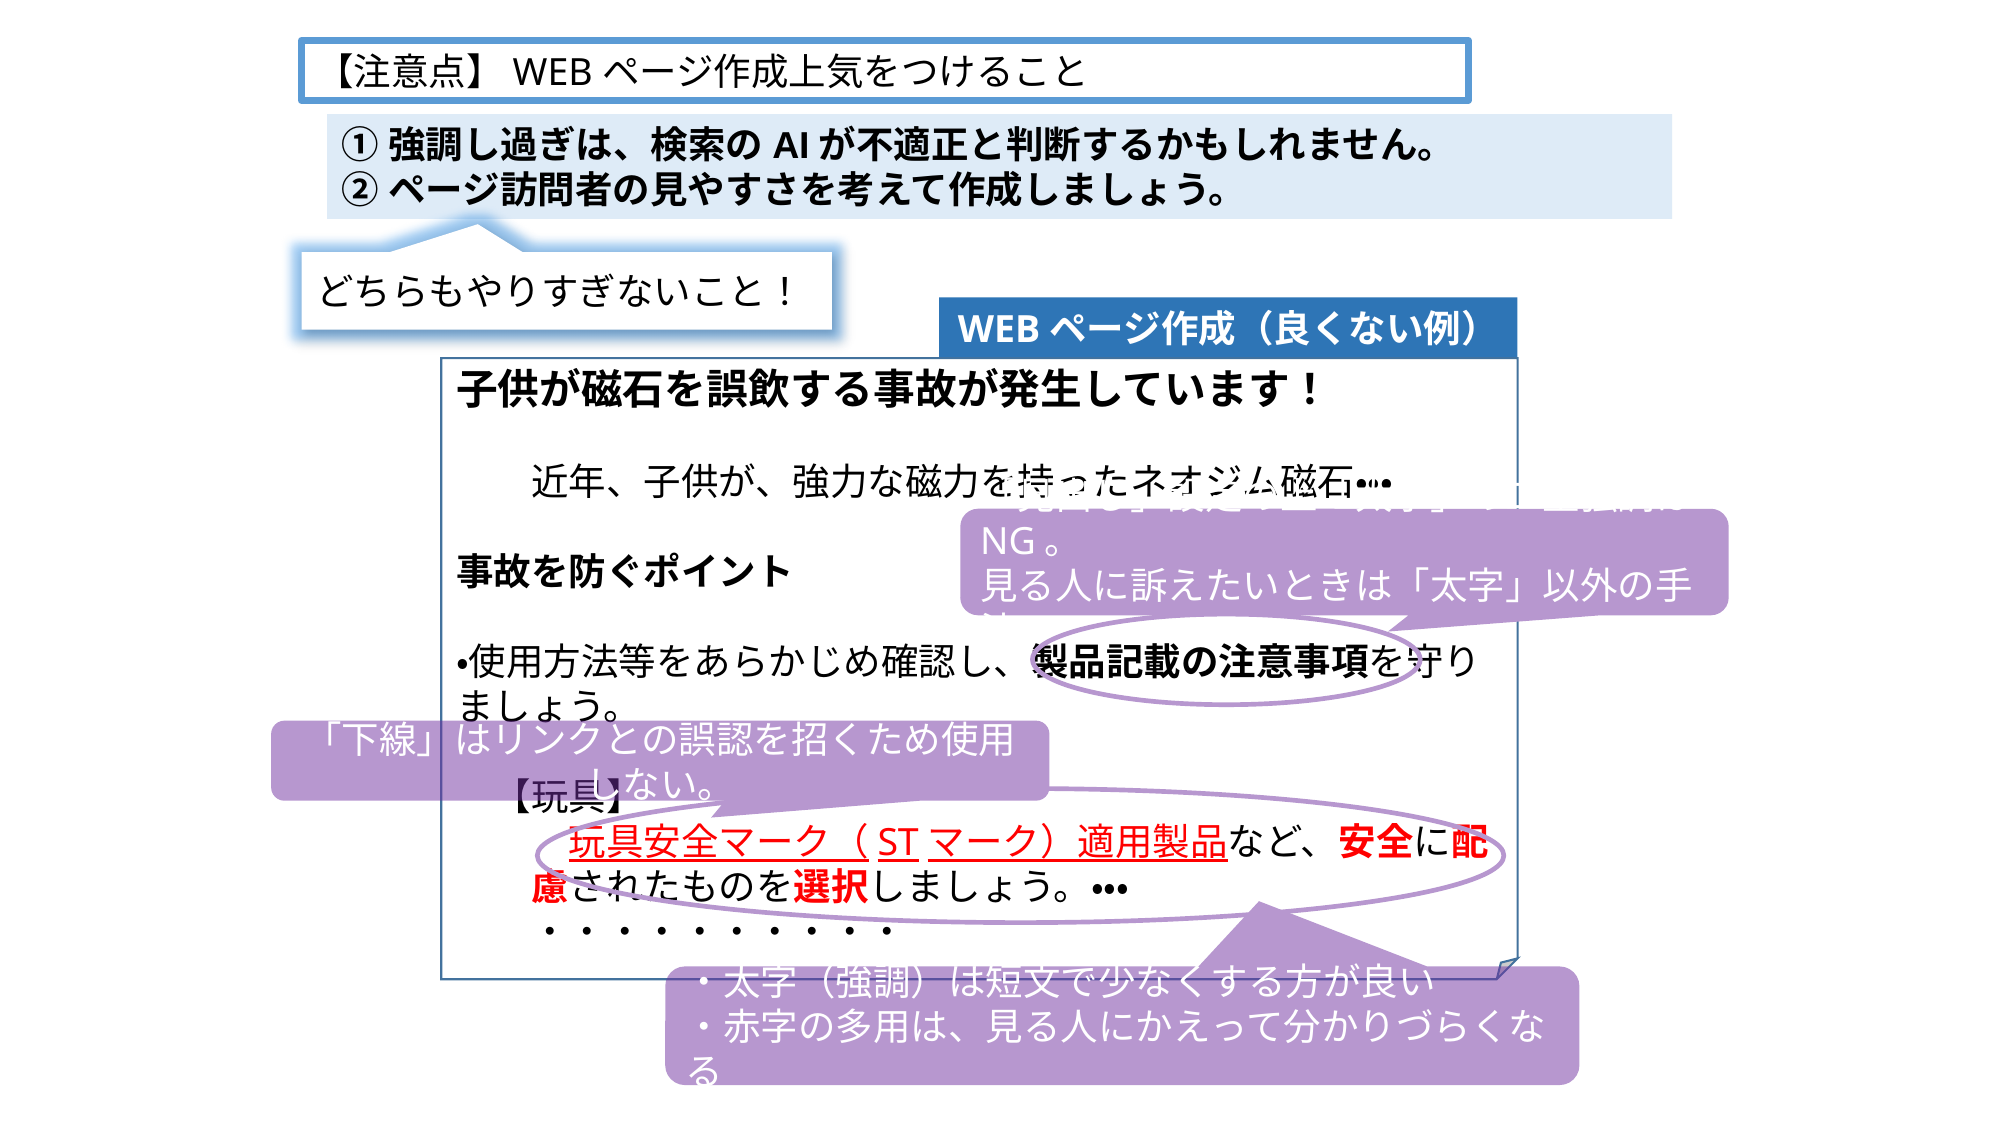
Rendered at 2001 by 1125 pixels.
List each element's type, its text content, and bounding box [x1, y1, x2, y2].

text_box 子供が磁石を誤飲する事故が発生しています！ 近年、子供が、強力な磁力を持ったネオジム磁石・・・ 事故を防ぐポイント ・使用方法等をあらかじめ確認し、製品記載の注意事項を守りましょう。 【玩具】 玩具安全マーク（STマーク）適用製品など、安全に配慮されたものを選択しましょう。・・・ ・・・・・・・・・・ [440, 801, 1243, 981]
text_box ・太字（強調）は短文で少なくする方が良い ・赤字の多用は、見る人にかえって分かりづらくなる [665, 913, 1580, 1086]
text_box WEBページ作成（良くない例） [939, 297, 1518, 358]
text_box どちらもやりすぎないこと！ [300, 223, 834, 331]
text_box 「下線」はリンクとの誤認を招くため使用しない。 [271, 720, 1050, 801]
text_box 「見出し」設定の上「太字」の二重強調はNG。 見る人に訴えたいときは「太字」以外の手法で [960, 508, 1729, 632]
text_box 子供が磁石を誤飲する事故が発生しています！ 近年、子供が、強力な磁力を持ったネオジム磁石・・・ 事故を防ぐポイント ・使用方法等をあらかじめ確認し、製品記載の注意事項を守りましょう。 【玩具】 玩具安全マーク（STマーク）適用製品など、安全に配慮されたものを選択しましょう。・・・ ・・・・・・・・・・ [440, 357, 1521, 966]
text_box 【注意点】WEBページ作成上気をつけること [301, 40, 1469, 101]
text_box [536, 787, 1505, 924]
text_box ①強調し過ぎは、検索のAIが不適正と判断するかもしれません。 ②ページ訪問者の見やすさを考えて作成しましょう。 [327, 114, 1673, 219]
text_box [1031, 613, 1422, 706]
